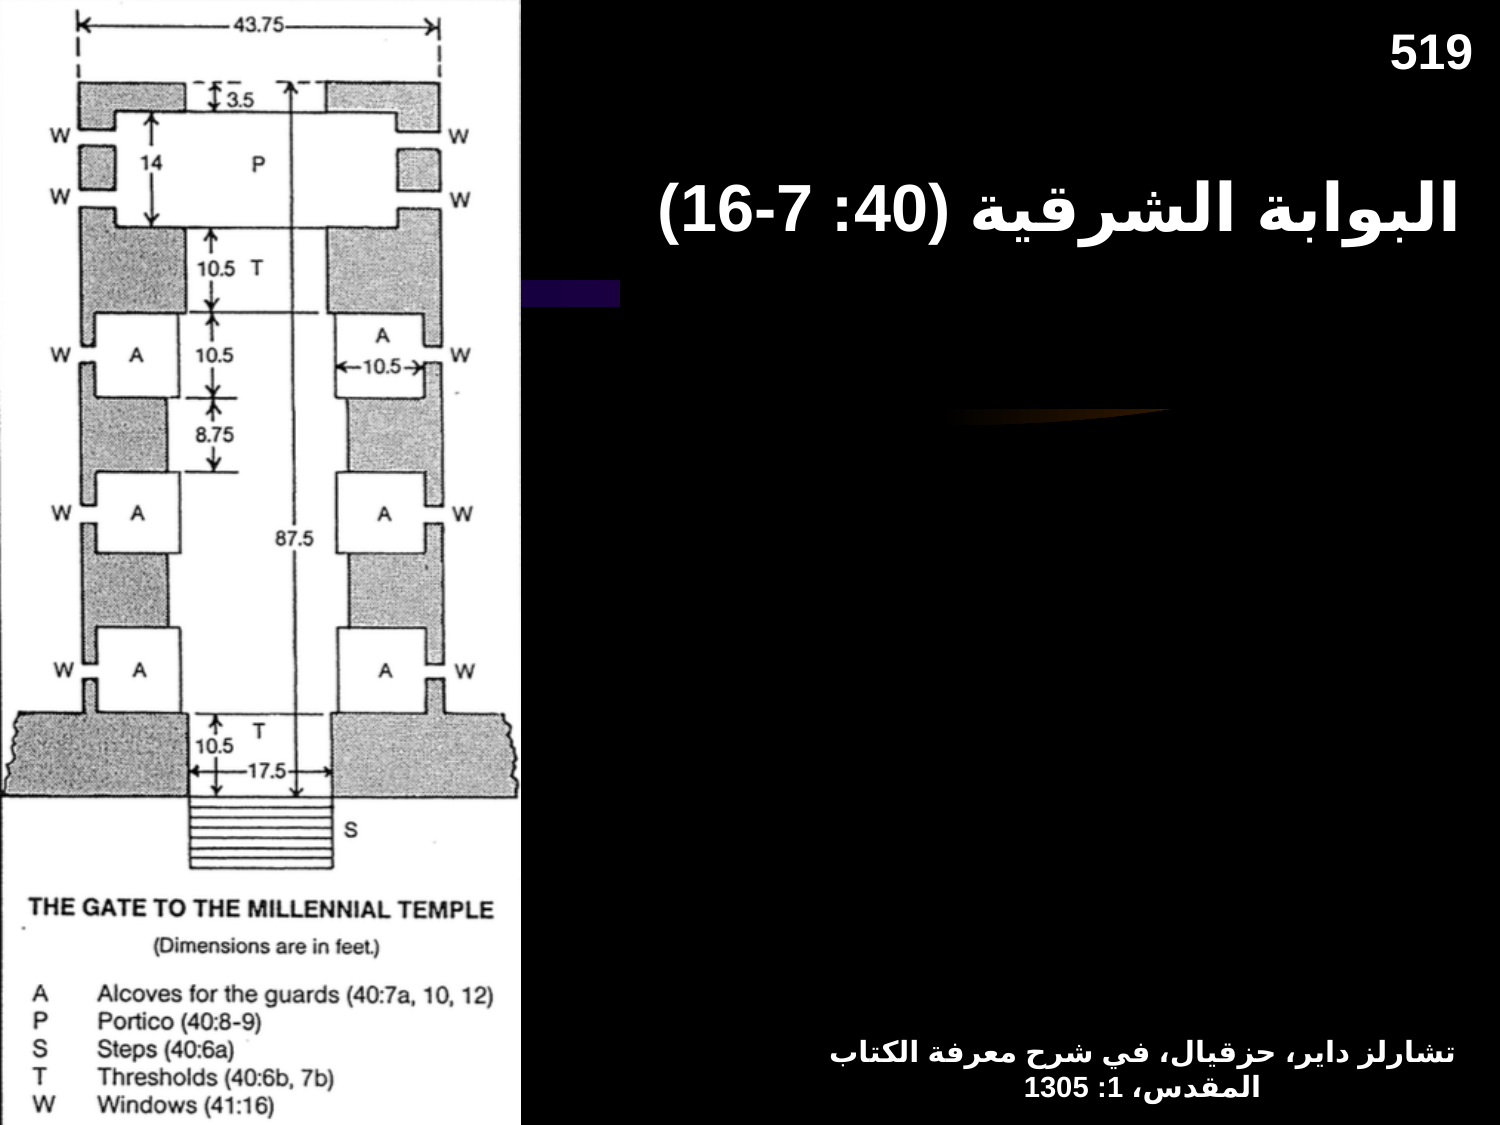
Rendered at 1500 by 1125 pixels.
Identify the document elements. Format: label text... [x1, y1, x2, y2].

text_box 519 [1375, 12, 1489, 88]
text_box تشارلز داير، حزقيال، في شرح معرفة الكتاب المقدس، 1: 1305 [785, 1011, 1500, 1125]
title البوابة الشرقية (40: 7-16) [620, 0, 1500, 409]
picture [0, 0, 521, 1125]
